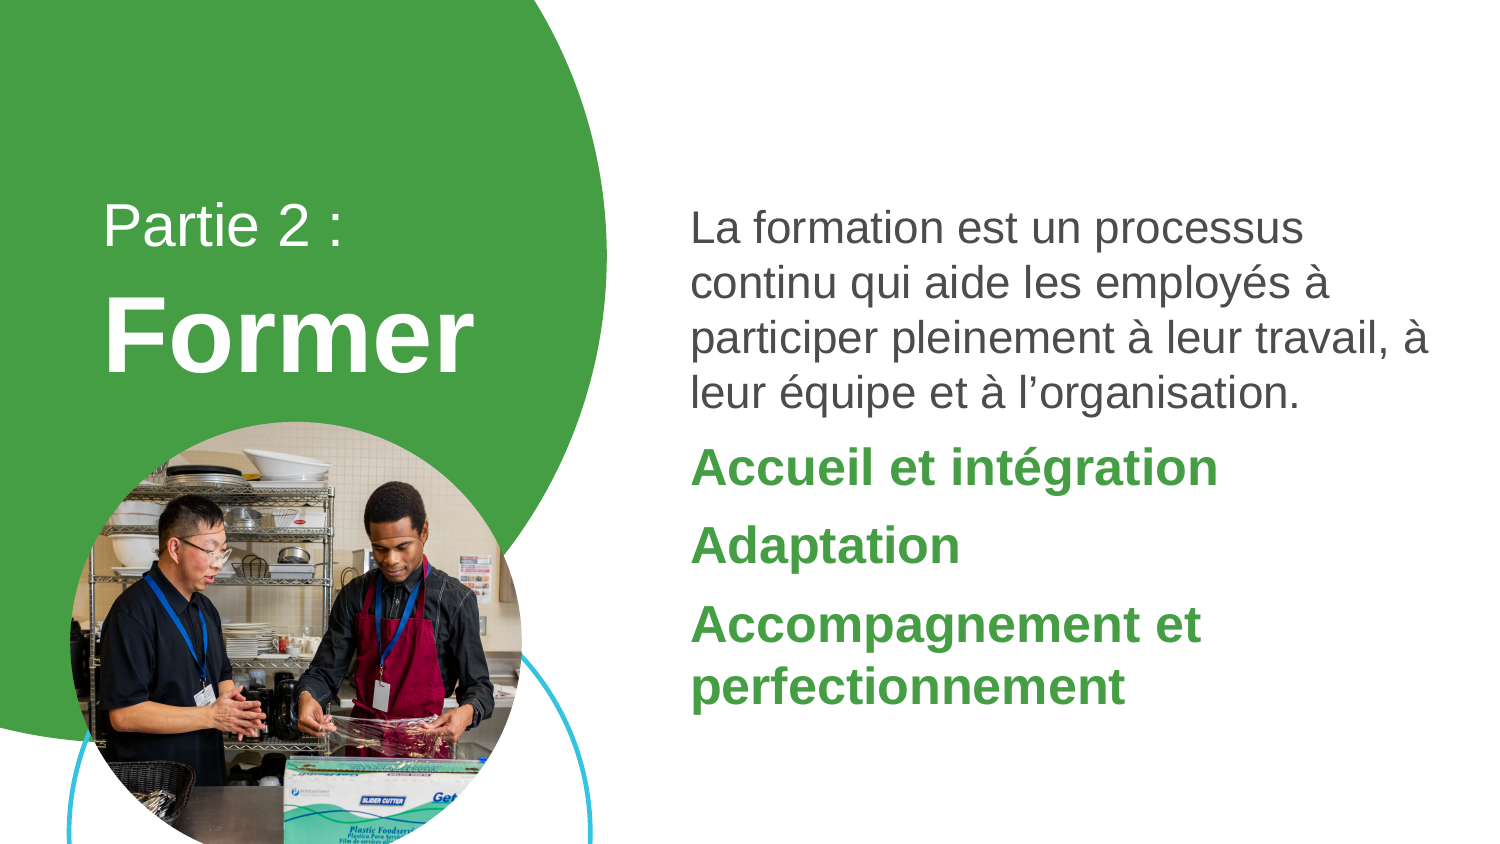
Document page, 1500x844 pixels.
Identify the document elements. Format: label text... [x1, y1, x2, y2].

text_box [68, 419, 524, 844]
subtitle La formation est un processus continu qui aide les employés à participer pleinement à leur travail, à leur équipe et à l’organisation. Accueil et intégration Adaptation Accompagnement et perfectionnement [675, 190, 1447, 758]
subtitle Former [87, 278, 540, 510]
title Partie 2 : [87, 190, 591, 268]
